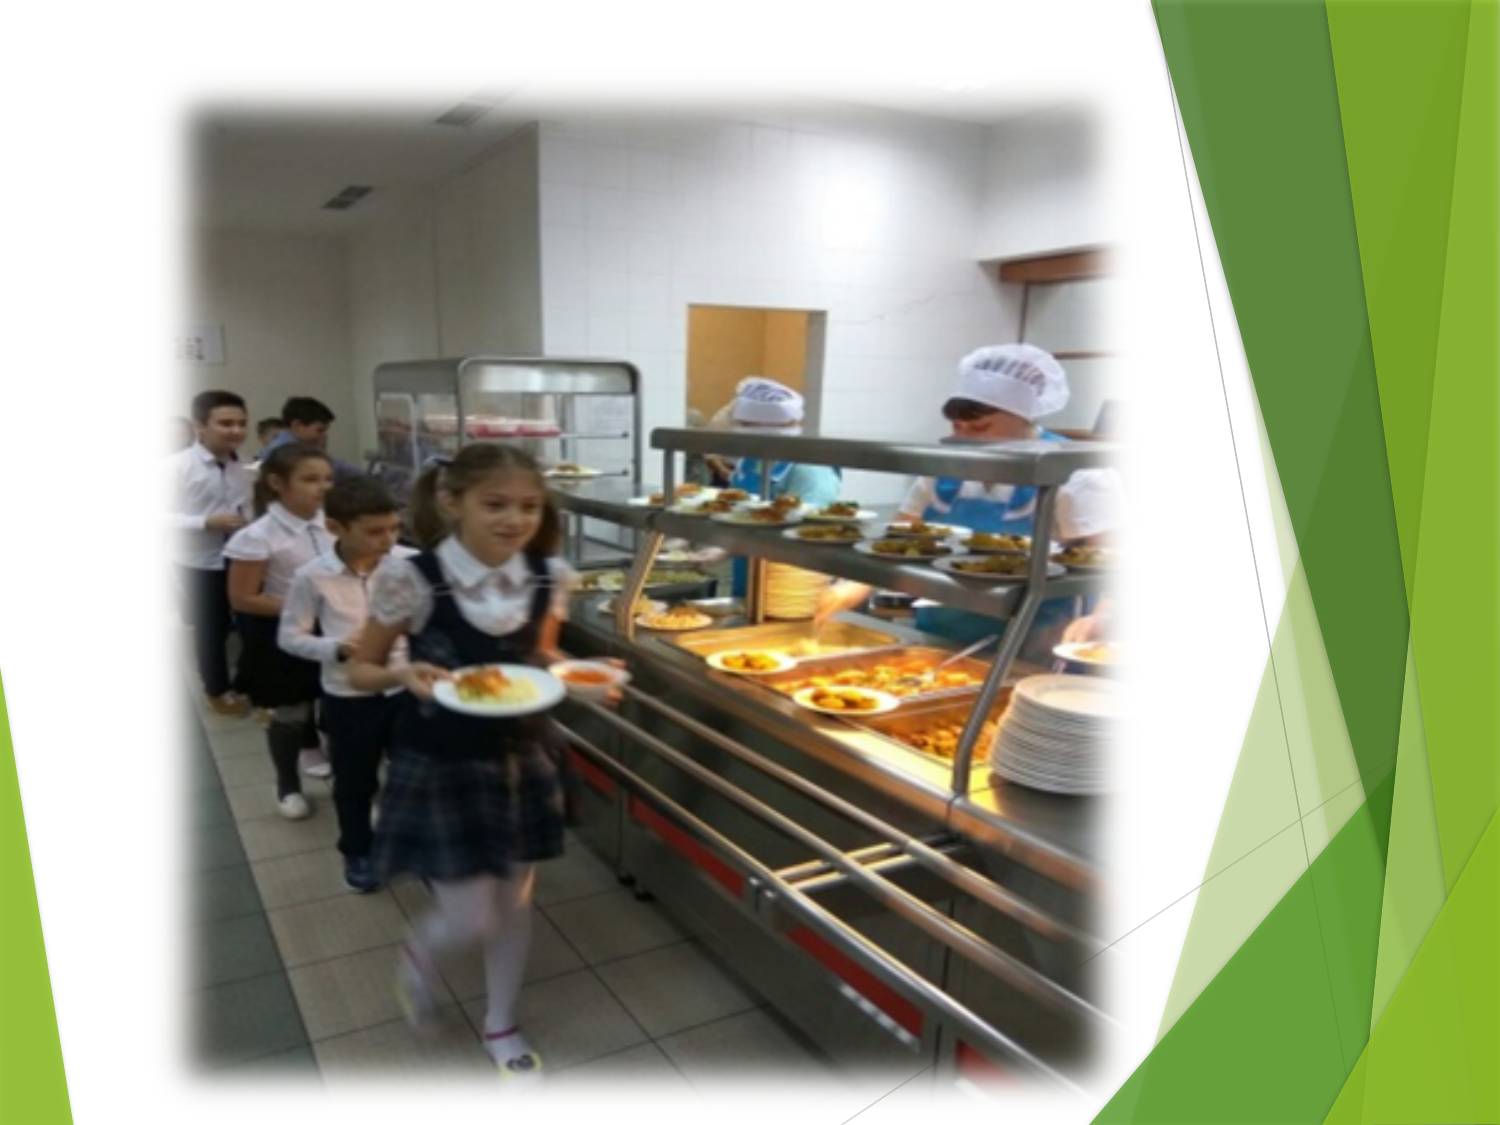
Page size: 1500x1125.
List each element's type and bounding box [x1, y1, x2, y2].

list [147, 65, 1141, 1119]
